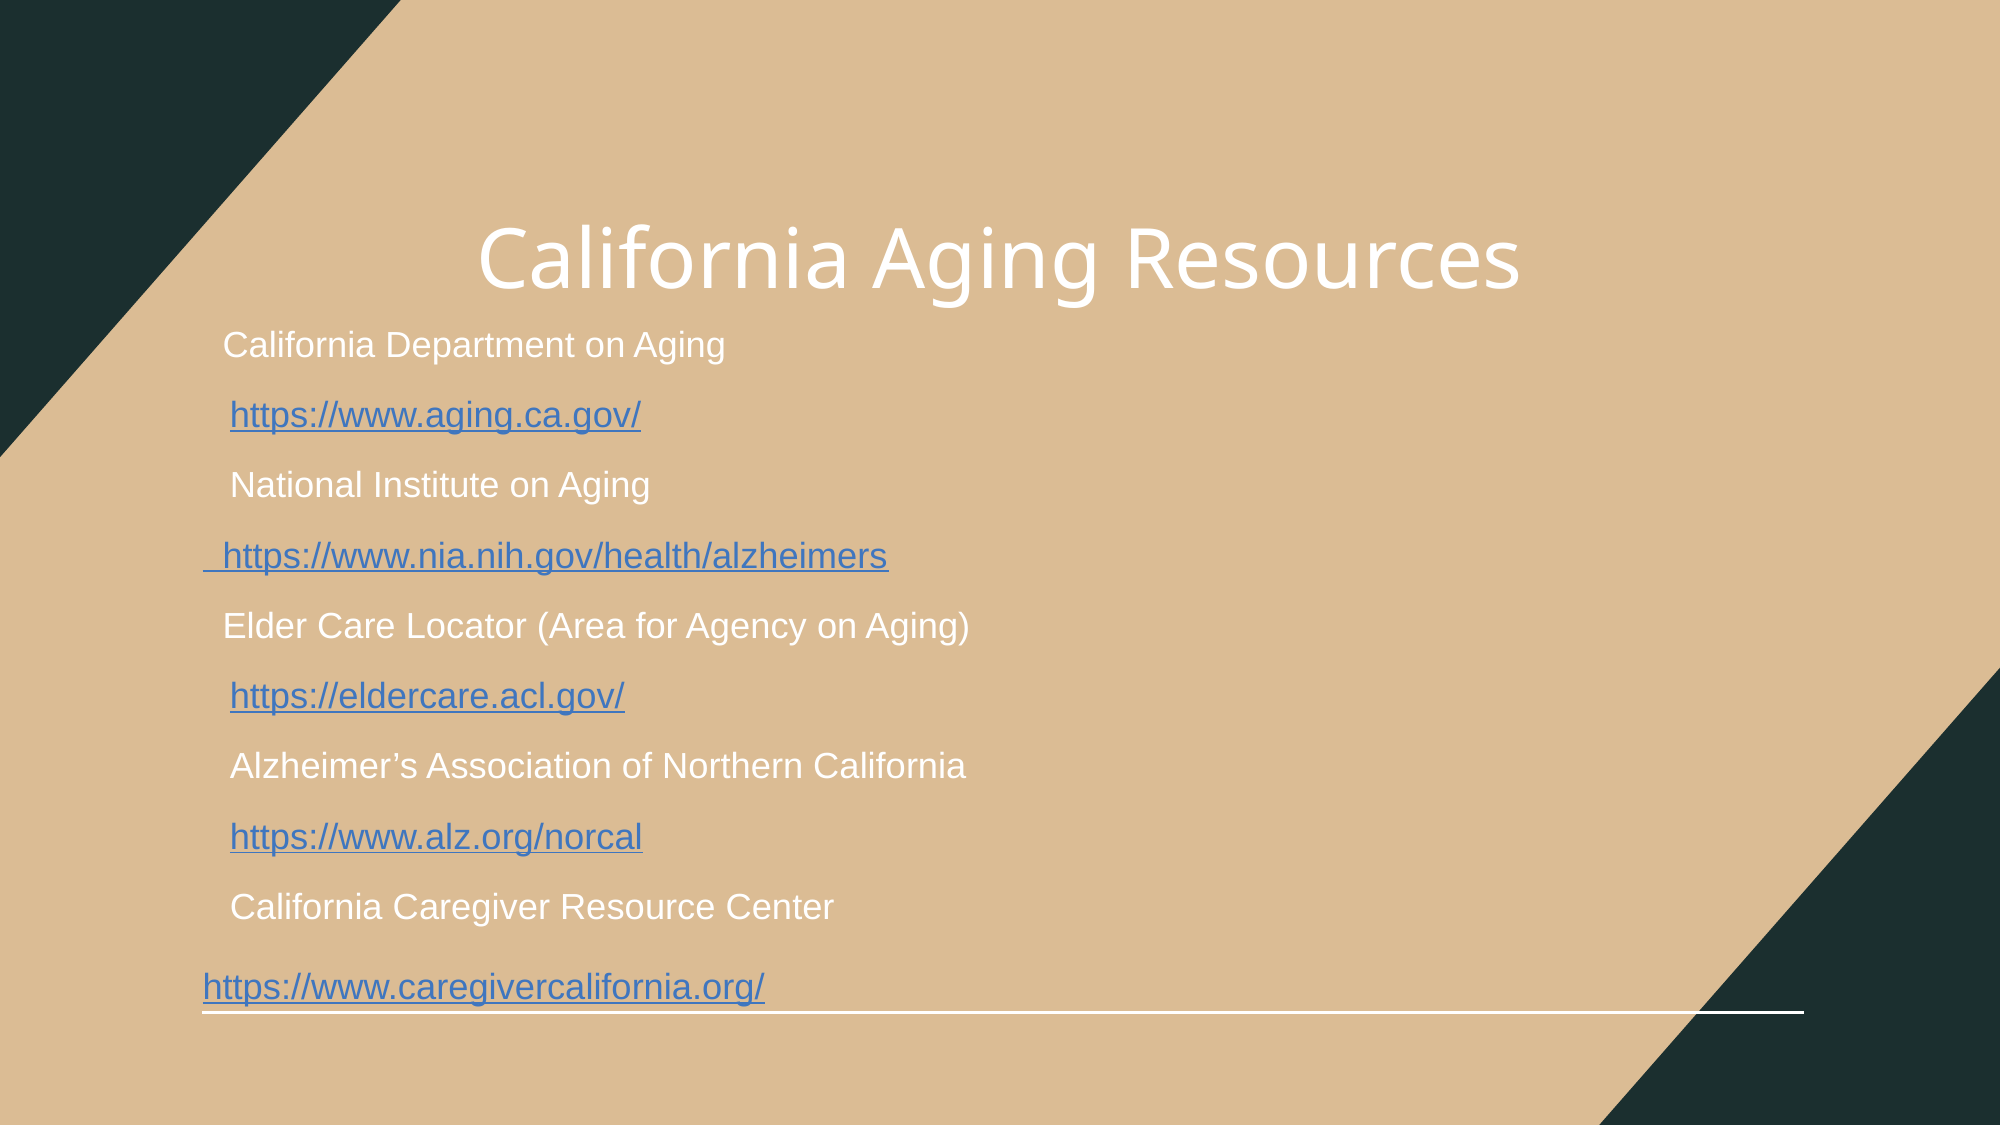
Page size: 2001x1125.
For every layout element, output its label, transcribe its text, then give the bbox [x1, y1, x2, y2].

title California Aging Resources [187, 143, 1813, 307]
list California Department on Aging https://www.aging.ca.gov/ National Institute on Aging https://www.nia.nih.gov/health/alzheimers Elder Care Locator (Area for Agency on Aging) https://eldercare.acl.gov/ Alzheimer’s Association of Northern California https://www.alz.org/norcal California Caregiver Resource Center https://www.caregivercalifornia.org/ [187, 307, 1813, 1017]
